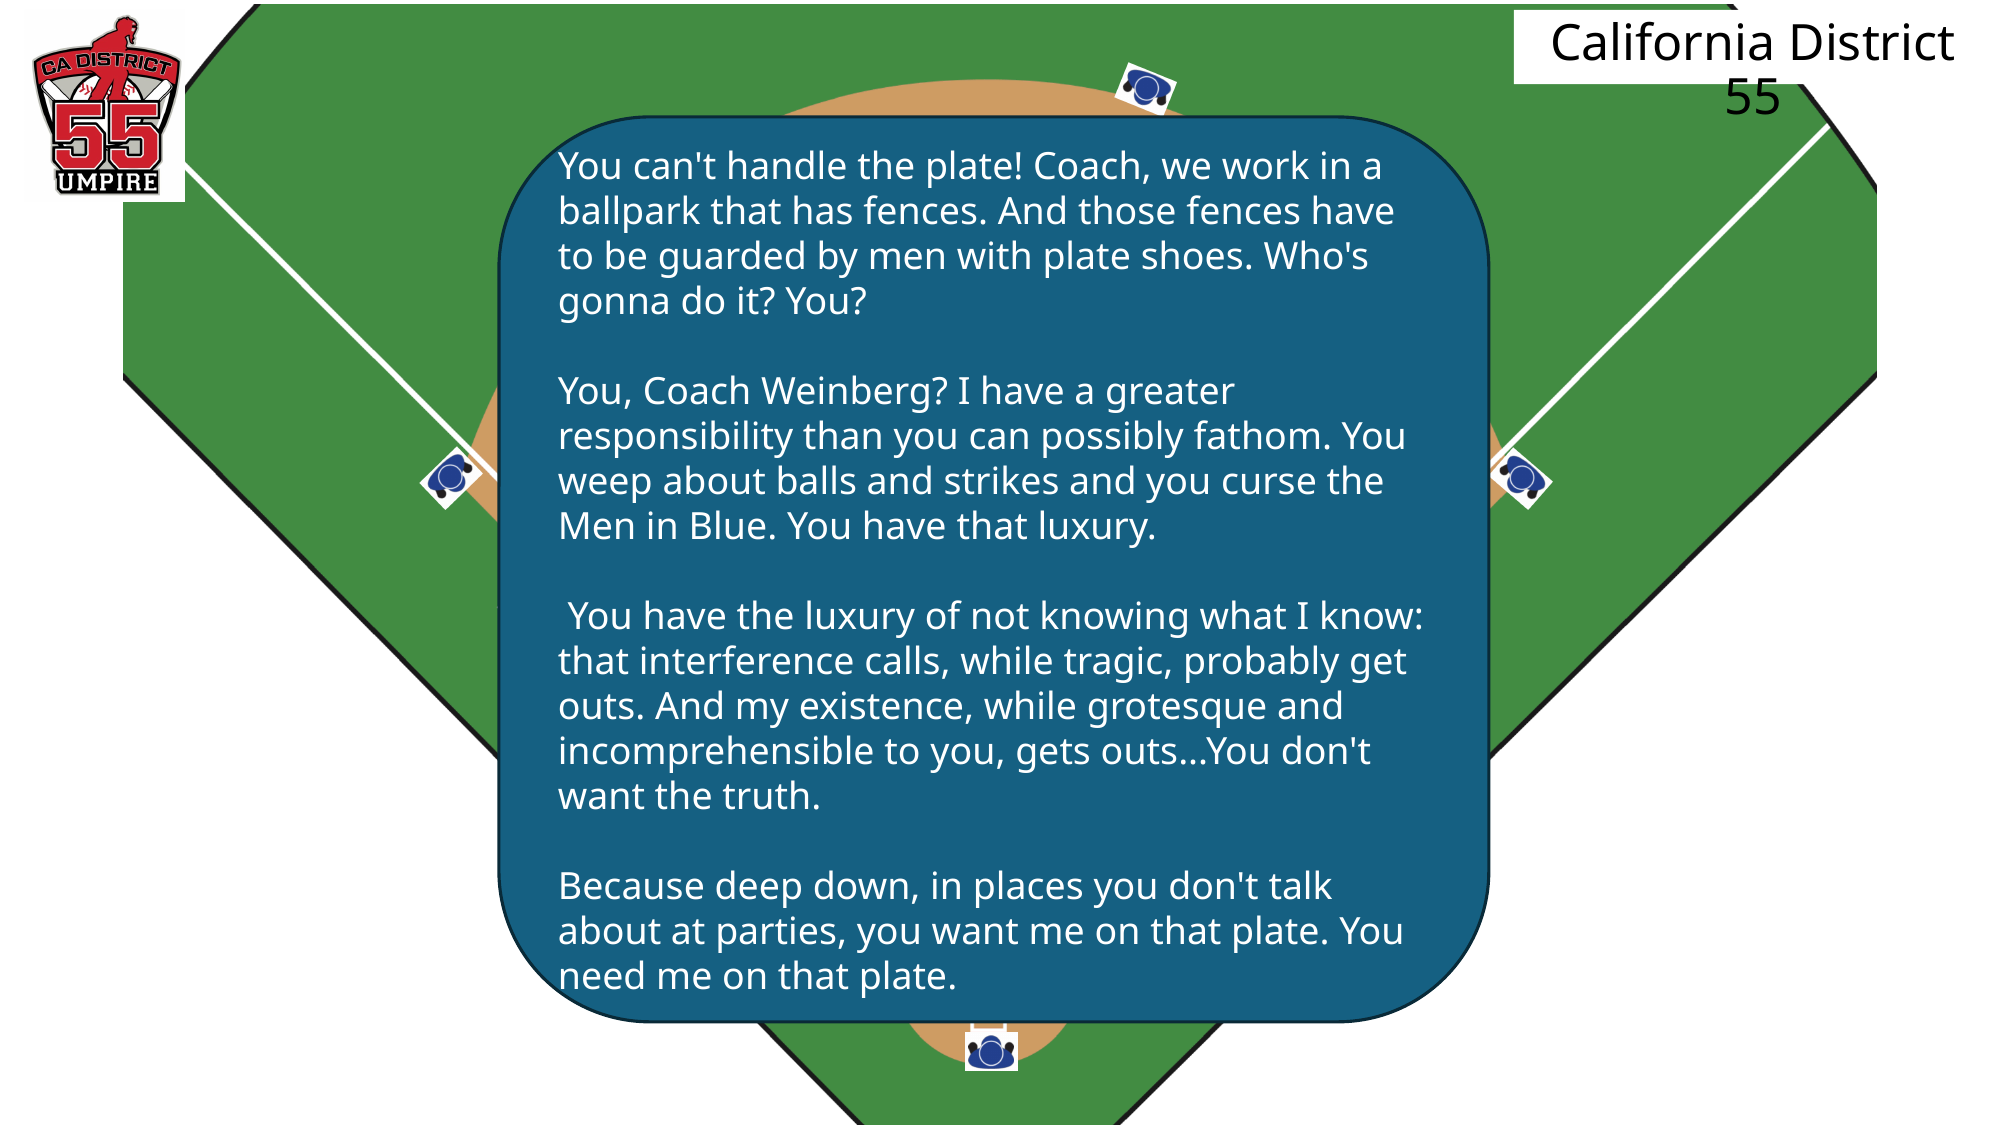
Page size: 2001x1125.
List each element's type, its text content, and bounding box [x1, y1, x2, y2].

subtitle California District 55 [1878, 9, 1993, 85]
picture [23, 3, 1878, 1125]
